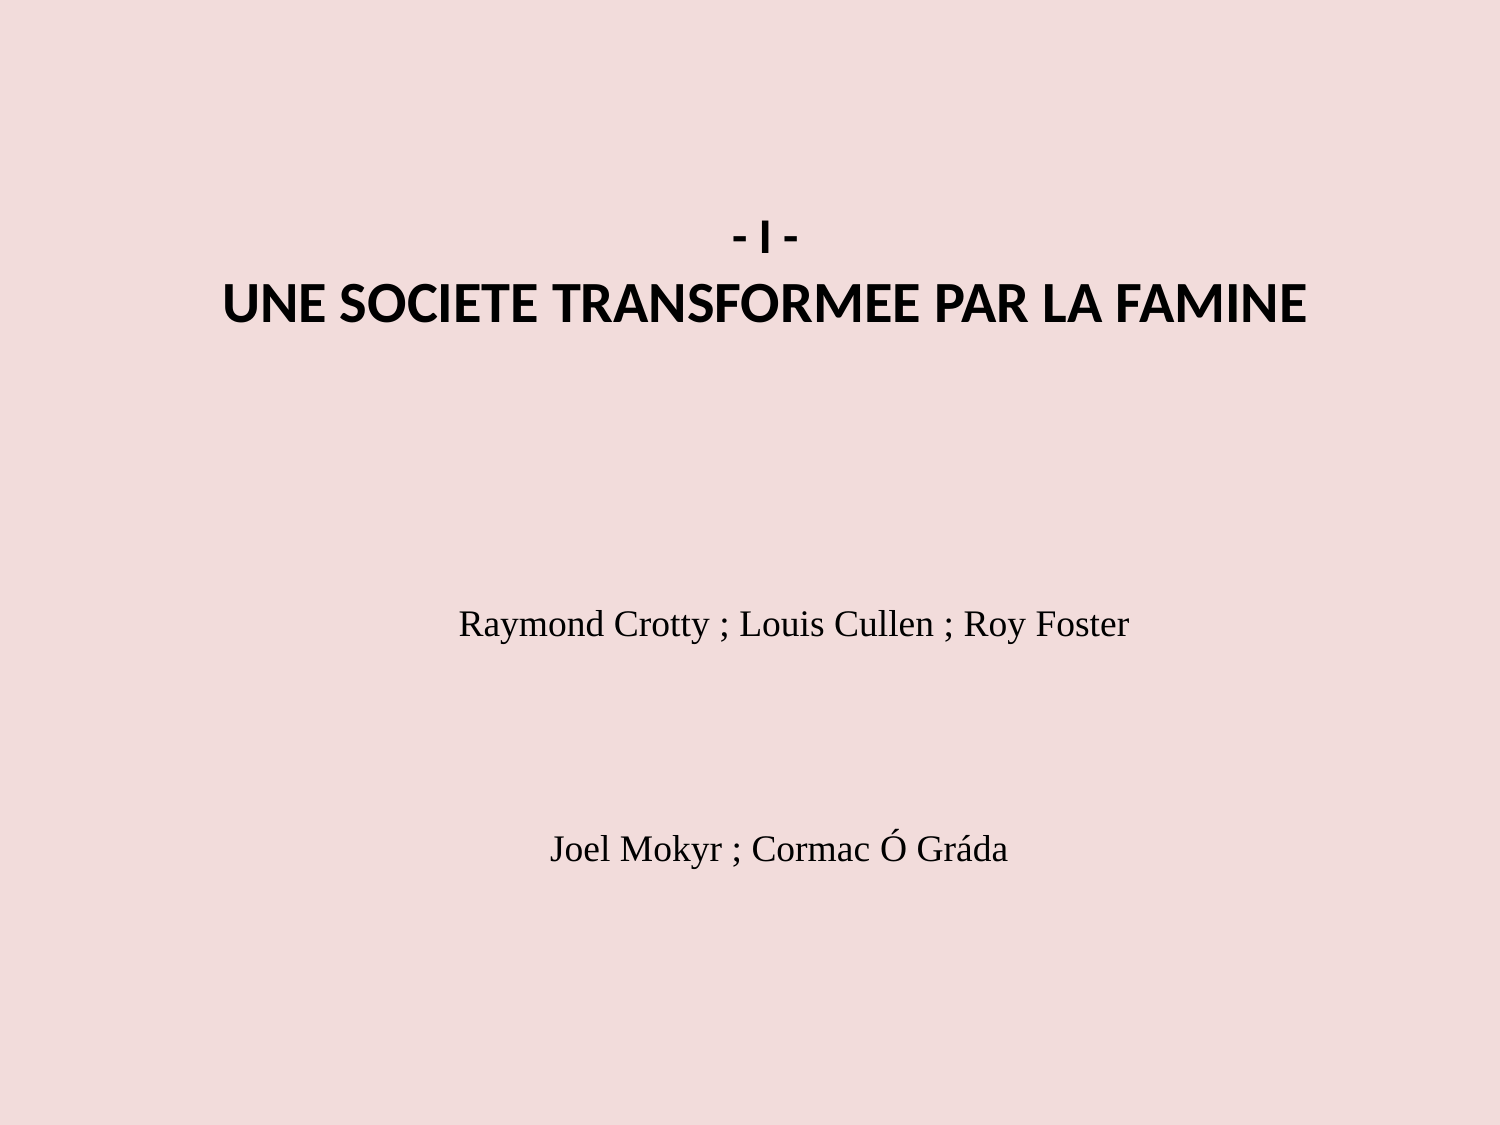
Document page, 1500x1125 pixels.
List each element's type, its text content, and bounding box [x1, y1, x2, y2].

text_box Joel Mokyr ; Cormac Ó Gráda [535, 816, 1044, 876]
text_box - I - UNE SOCIETE TRANSFORMEE PAR LA FAMINE [207, 196, 1324, 341]
text_box Raymond Crotty ; Louis Cullen ; Roy Foster [443, 591, 1146, 651]
